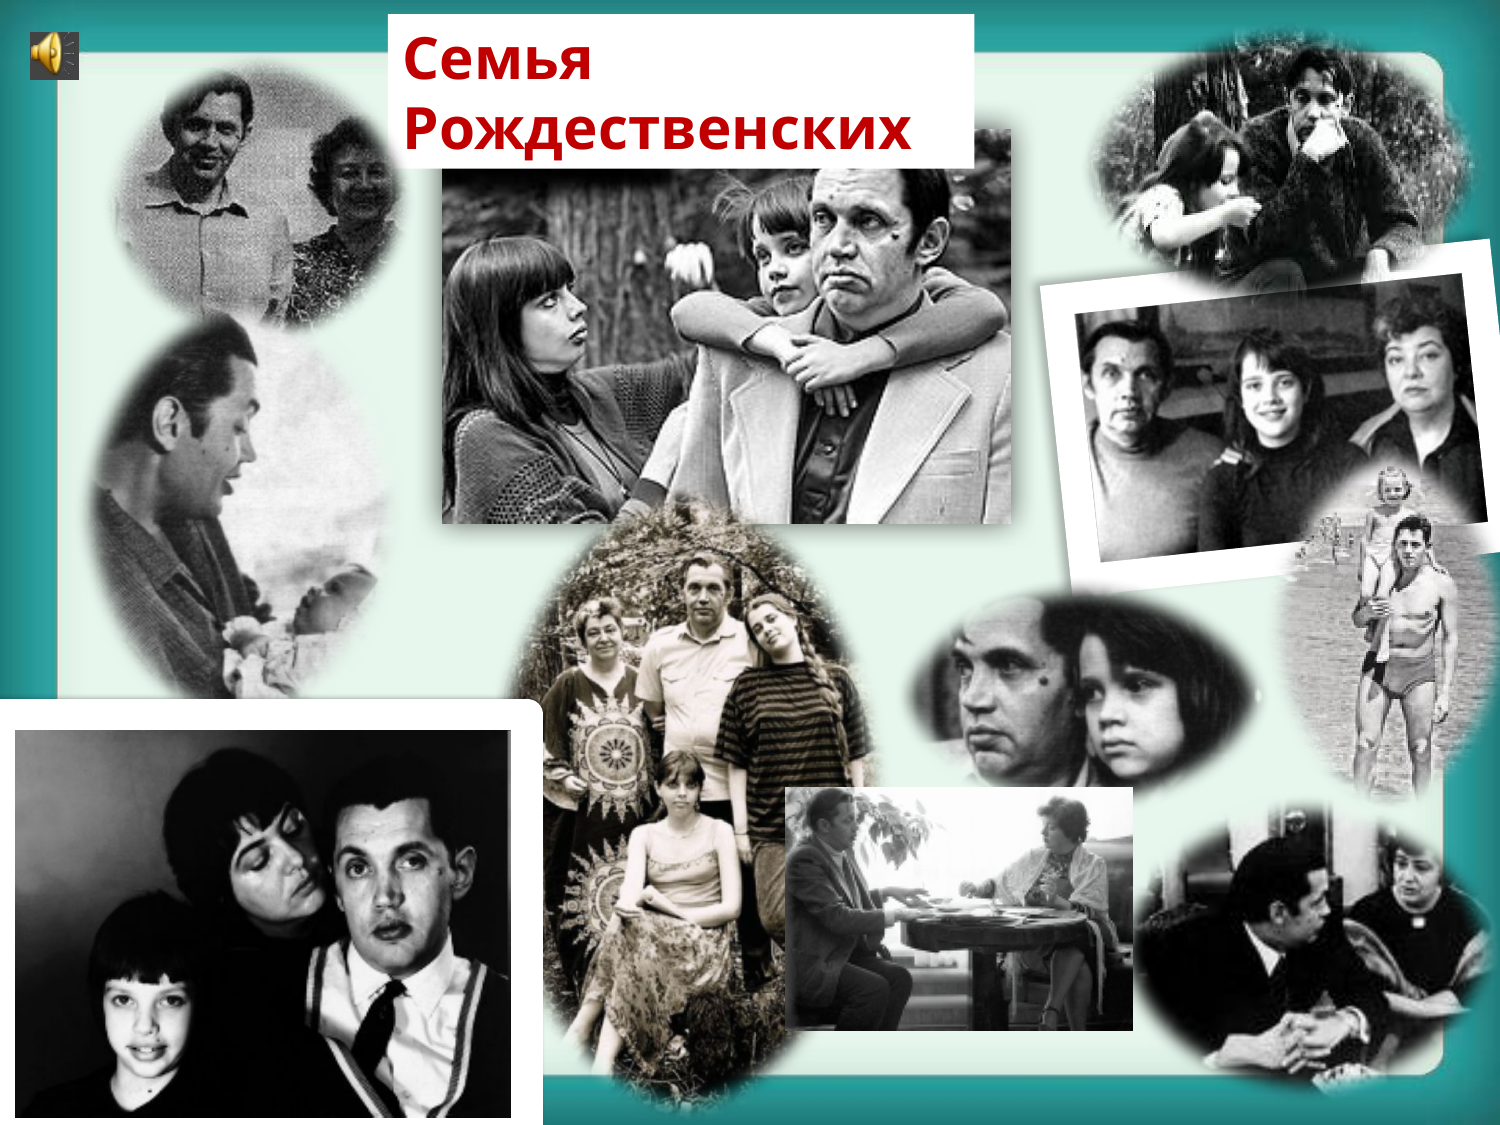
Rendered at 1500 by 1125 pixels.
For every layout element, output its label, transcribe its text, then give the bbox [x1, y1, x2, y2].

picture [0, 0, 1500, 1125]
text_box Семья Рождественских [387, 14, 975, 169]
